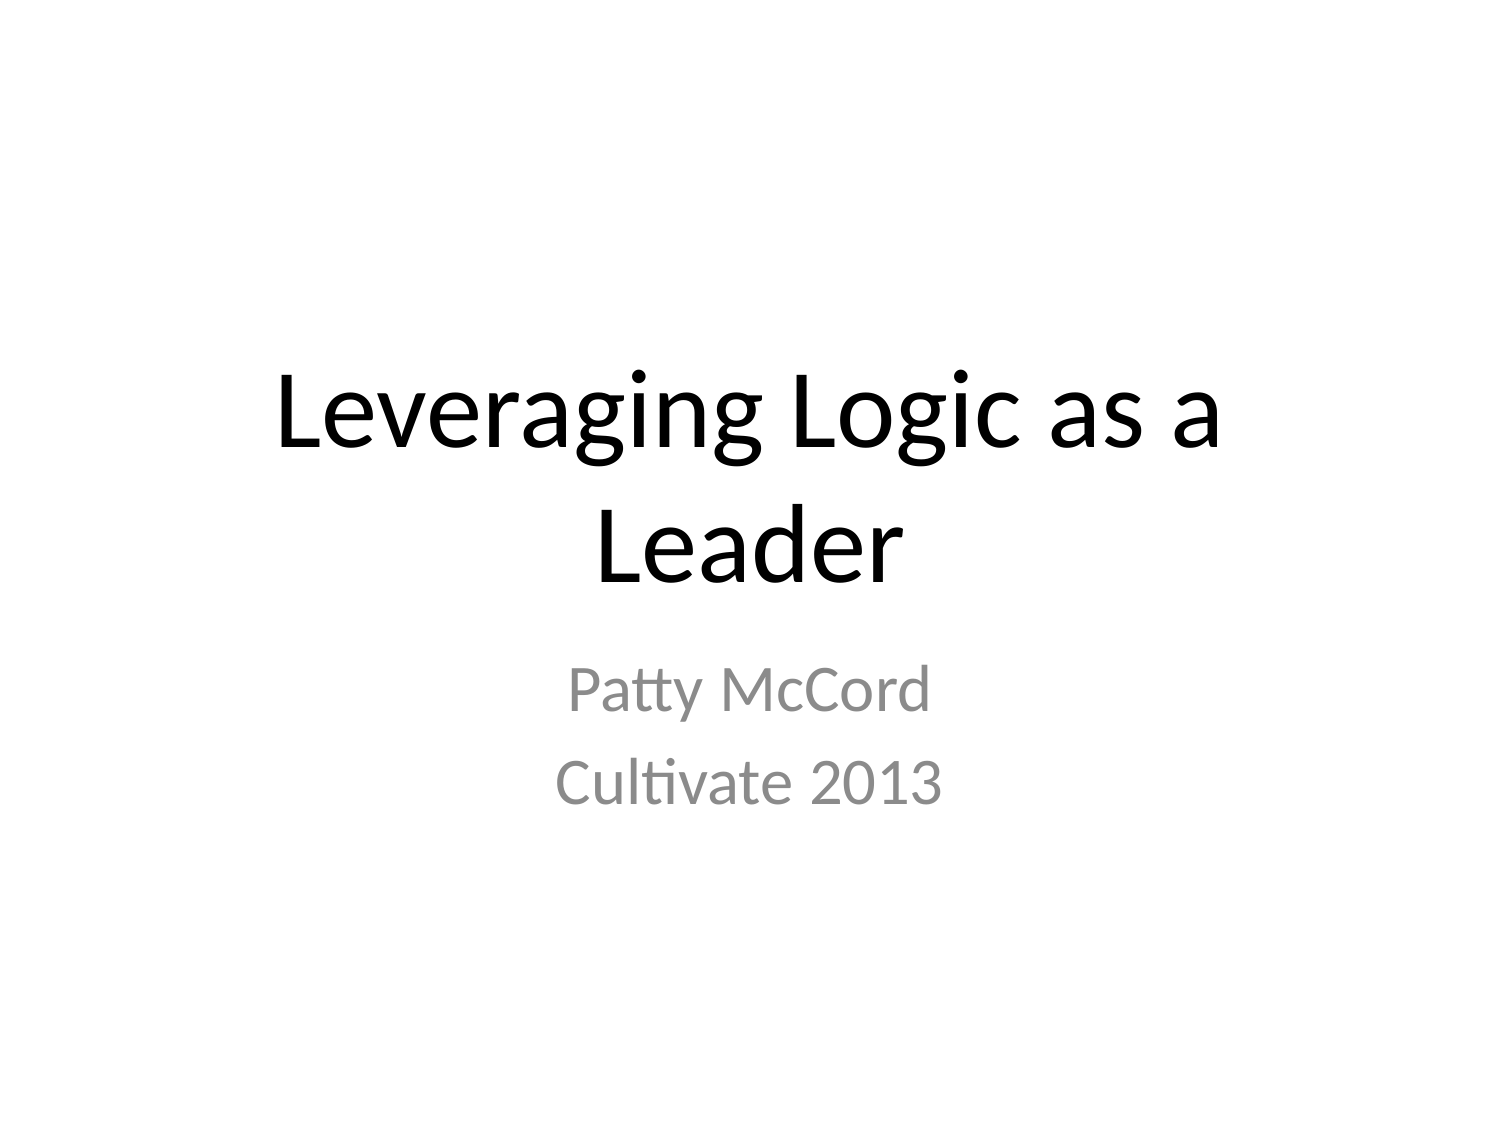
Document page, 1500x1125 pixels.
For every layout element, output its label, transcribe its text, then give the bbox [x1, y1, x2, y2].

title Leveraging Logic as a Leader [112, 349, 1388, 591]
subtitle Patty McCord Cultivate 2013 [225, 637, 1275, 925]
